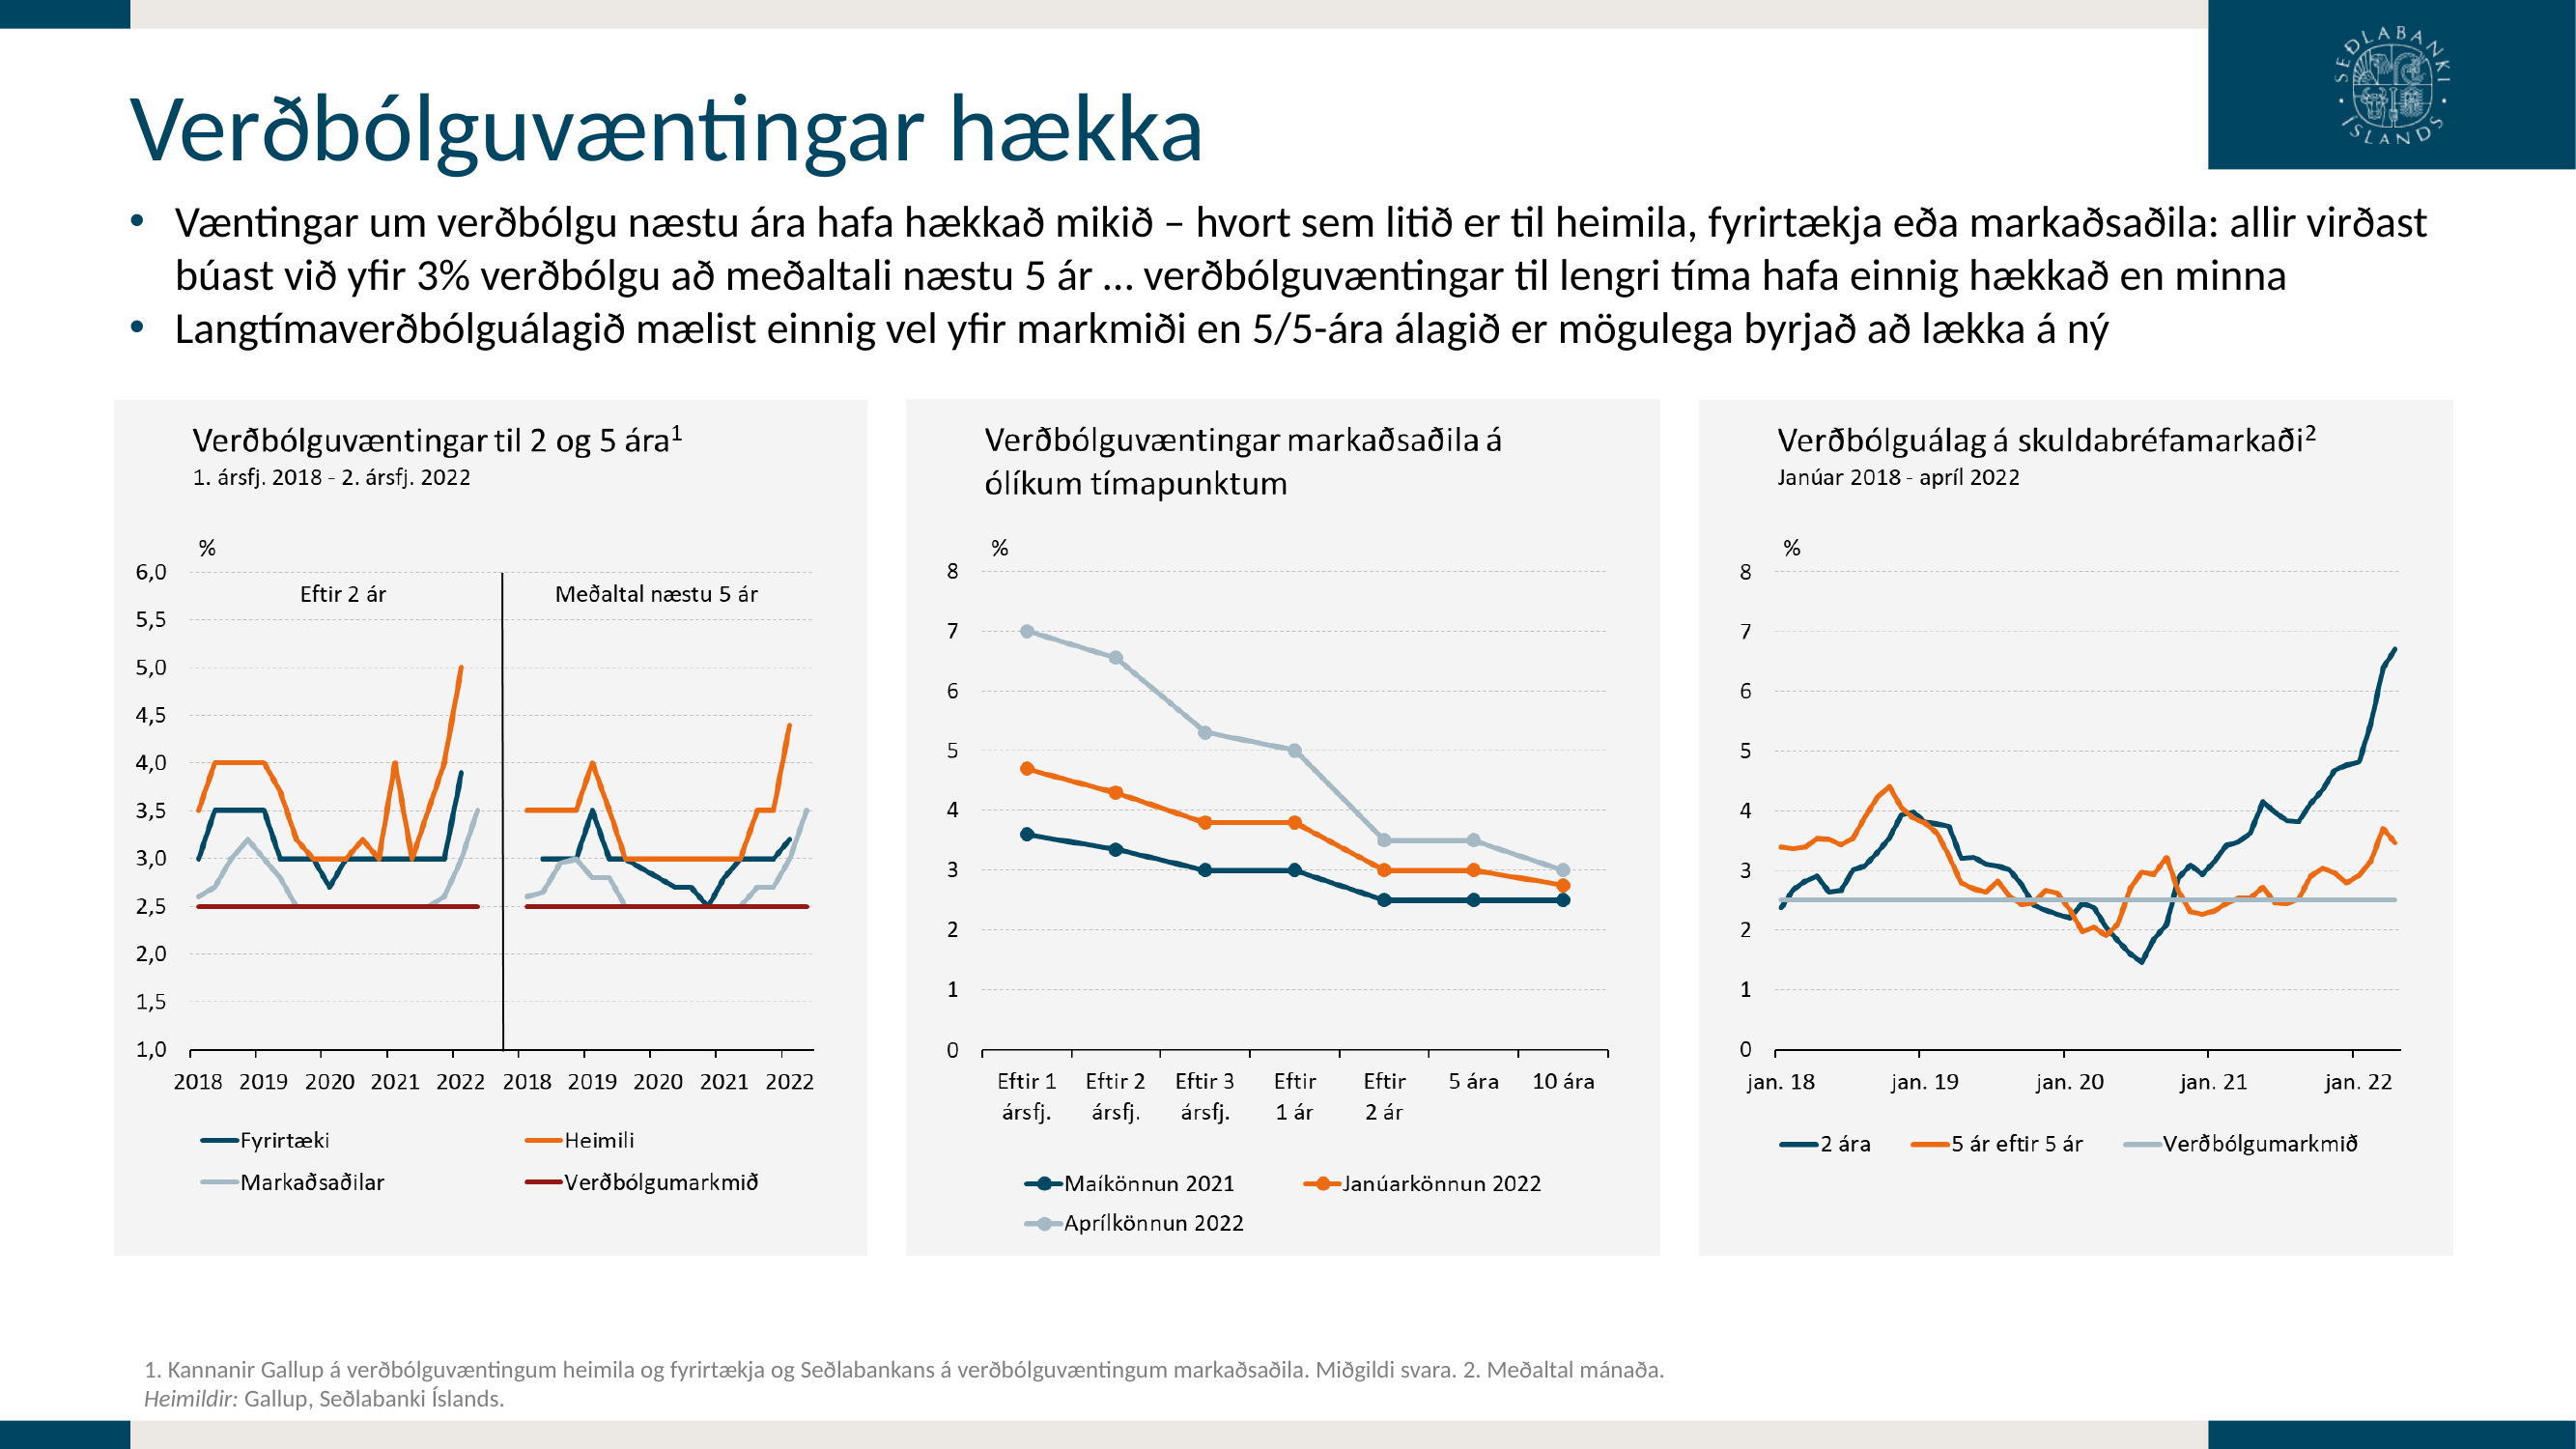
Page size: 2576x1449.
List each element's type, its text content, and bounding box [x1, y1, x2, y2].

list Væntingar um verðbólgu næstu ára hafa hækkað mikið – hvort sem litið er til heimila, fyrirtækja eða markaðsaðila: allir virðast búast við yfir 3% verðbólgu að meðaltali næstu 5 ár … verðbólguvæntingar til lengri tíma hafa einnig hækkað en minna Langtímaverðbólguálagið mælist einnig vel yfir markmiði en 5/5-ára álagið er mögulega byrjað að lækka á ný [129, 193, 2448, 400]
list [906, 399, 1660, 1256]
title Verðbólguvæntingar hækka [129, 86, 2178, 193]
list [1699, 399, 2453, 1256]
text_box 1. Kannanir Gallup á verðbólguvæntingum heimila og fyrirtækja og Seðlabankans á verðbólguvæntingum markaðsaðila. Miðgildi svara. 2. Meðaltal mánaða. Heimildir: Gallup, Seðlabanki Íslands. [129, 1340, 2459, 1419]
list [113, 399, 867, 1256]
